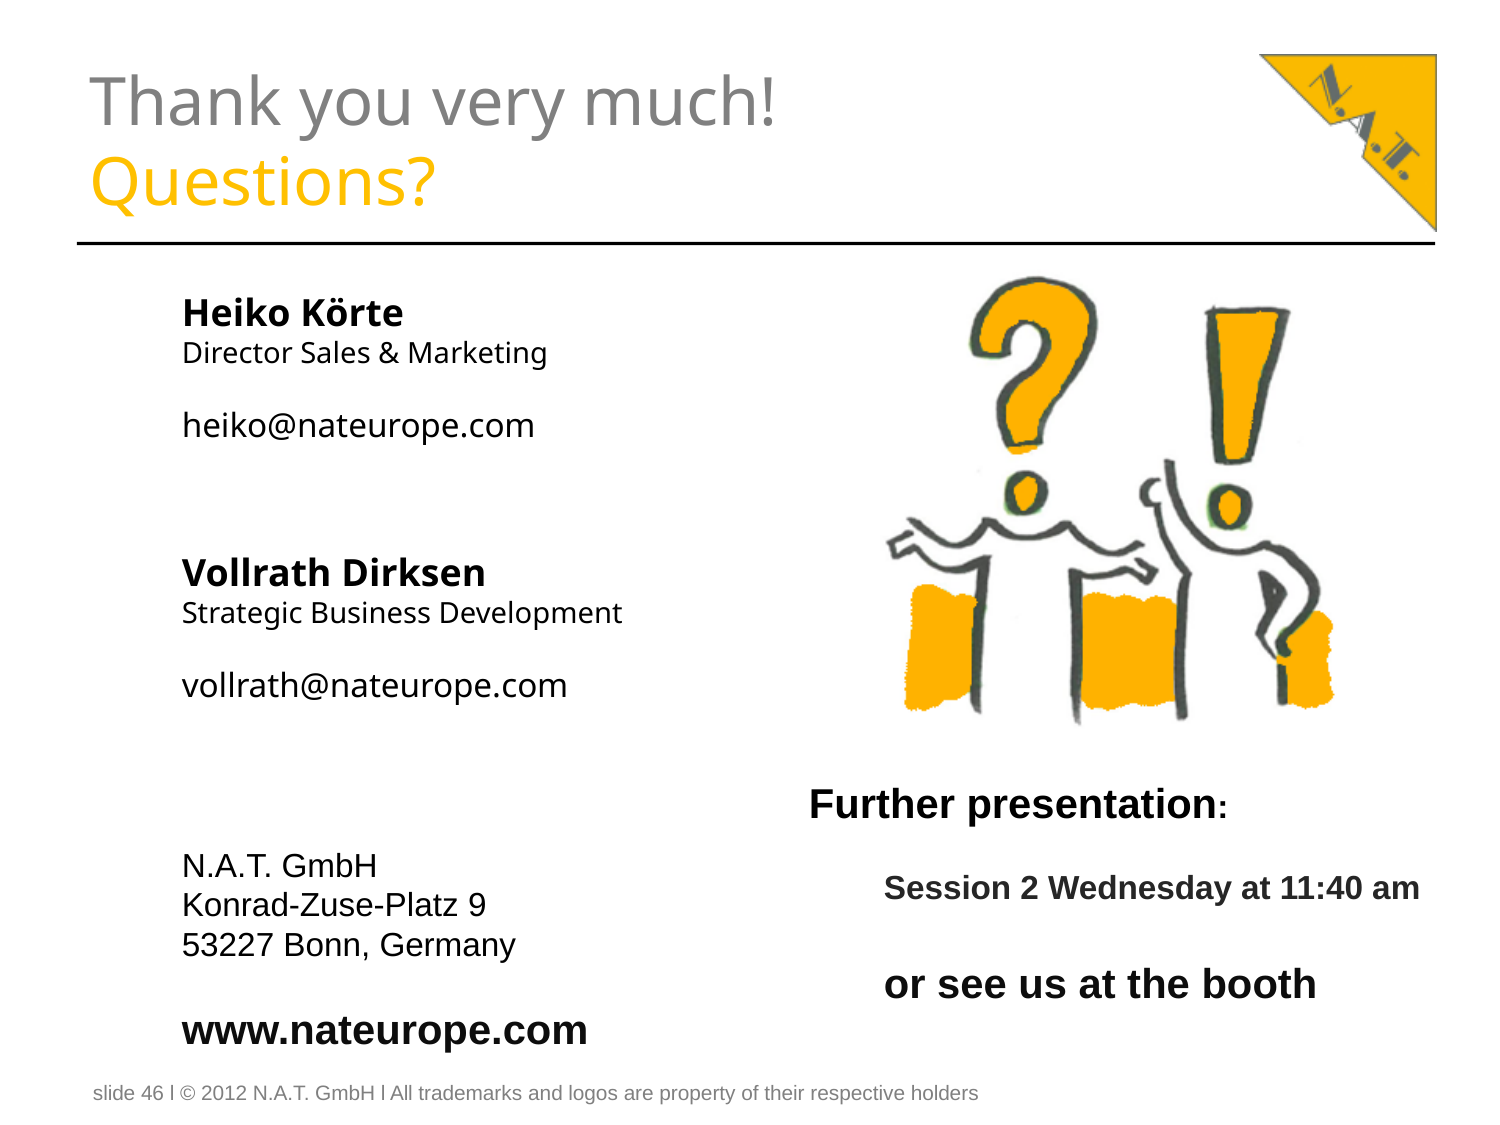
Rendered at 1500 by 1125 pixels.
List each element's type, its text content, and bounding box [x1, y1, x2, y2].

text_box Thank you very much! Questions? [75, 45, 1238, 233]
text_box Heiko Körte Director Sales & Marketing heiko@nateurope.com Vollrath Dirksen Strategic Business Development vollrath@nateurope.com N.A.T. GmbH Konrad-Zuse-Platz 9 53227 Bonn, Germany www.nateurope.com [167, 281, 638, 1125]
picture [874, 266, 1341, 741]
text_box Further presentation: Session 2 Wednesday at 11:40 am or see us at the booth [794, 769, 1459, 1014]
picture [1258, 54, 1437, 232]
